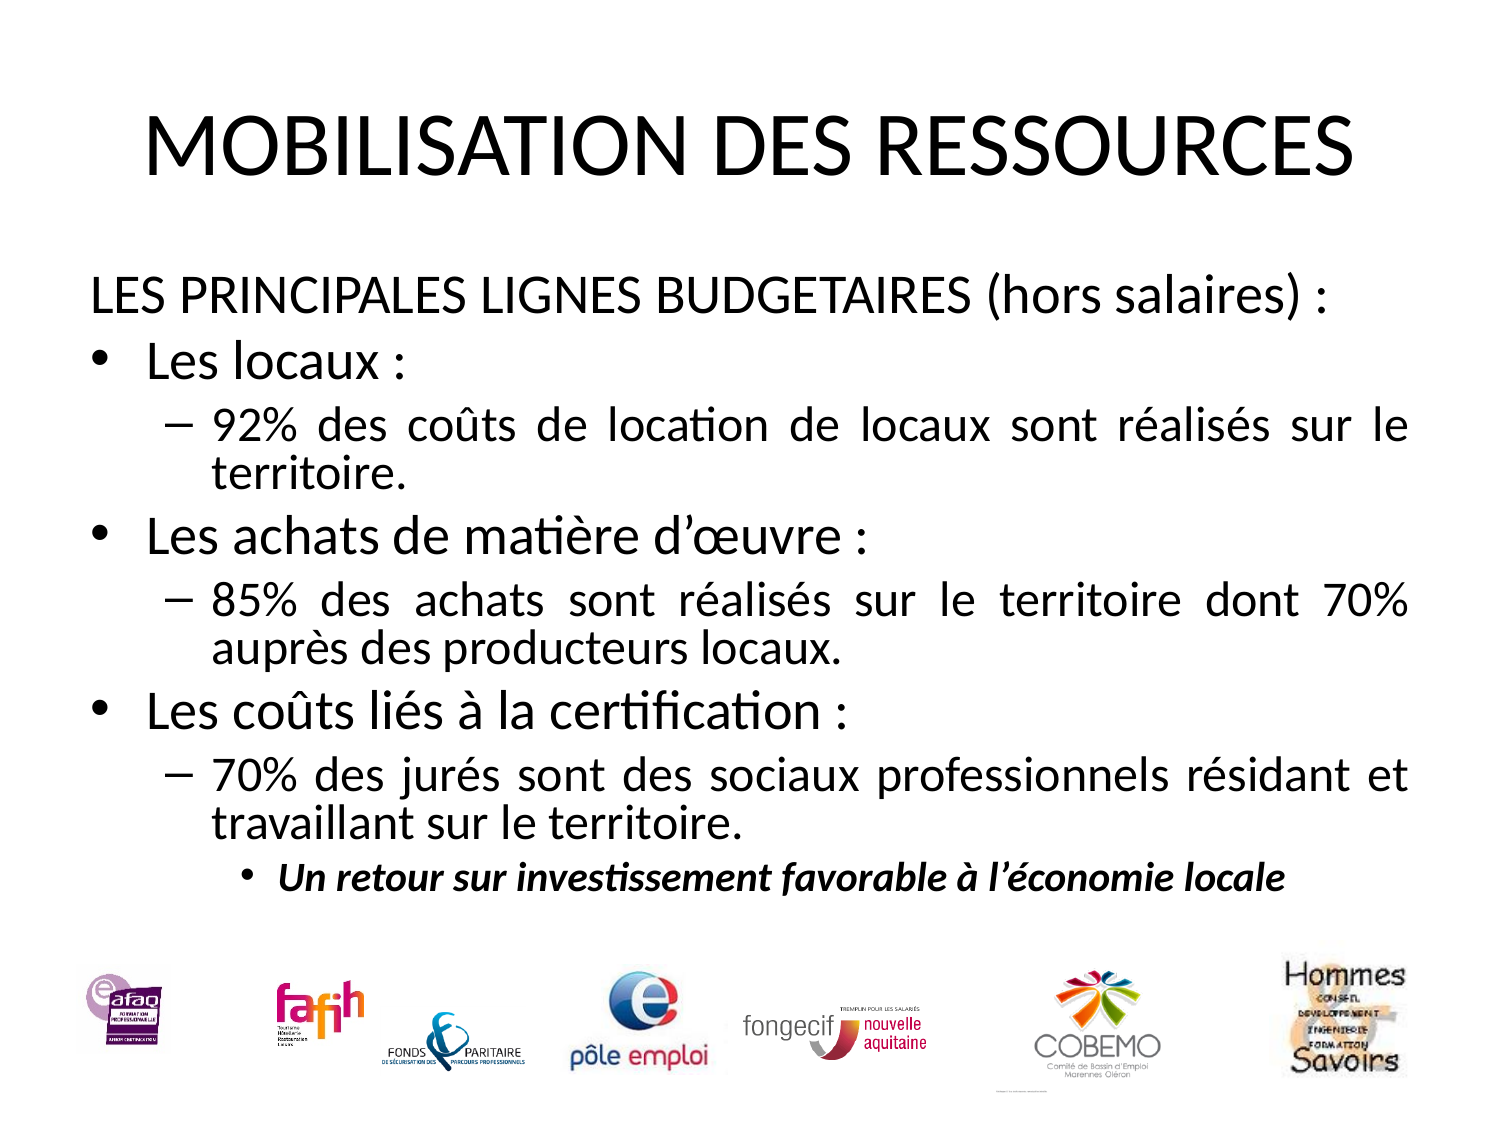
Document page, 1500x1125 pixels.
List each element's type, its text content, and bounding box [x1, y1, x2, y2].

picture [1269, 940, 1420, 1090]
title MOBILISATION DES RESSOURCES [75, 45, 1425, 233]
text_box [277, 952, 1202, 1093]
picture [76, 963, 171, 1054]
list LES PRINCIPALES LIGNES BUDGETAIRES (hors salaires) : Les locaux : 92% des coûts de location de locaux sont réalisés sur le territoire. Les achats de matière d’œuvre : 85% des achats sont réalisés sur le territoire dont 70% auprès des producteurs locaux. Les coûts liés à la certification : 70% des jurés sont des sociaux professionnels résidant et travaillant sur le territoire. Un retour sur investissement favorable à l’économie locale [75, 262, 1425, 1005]
